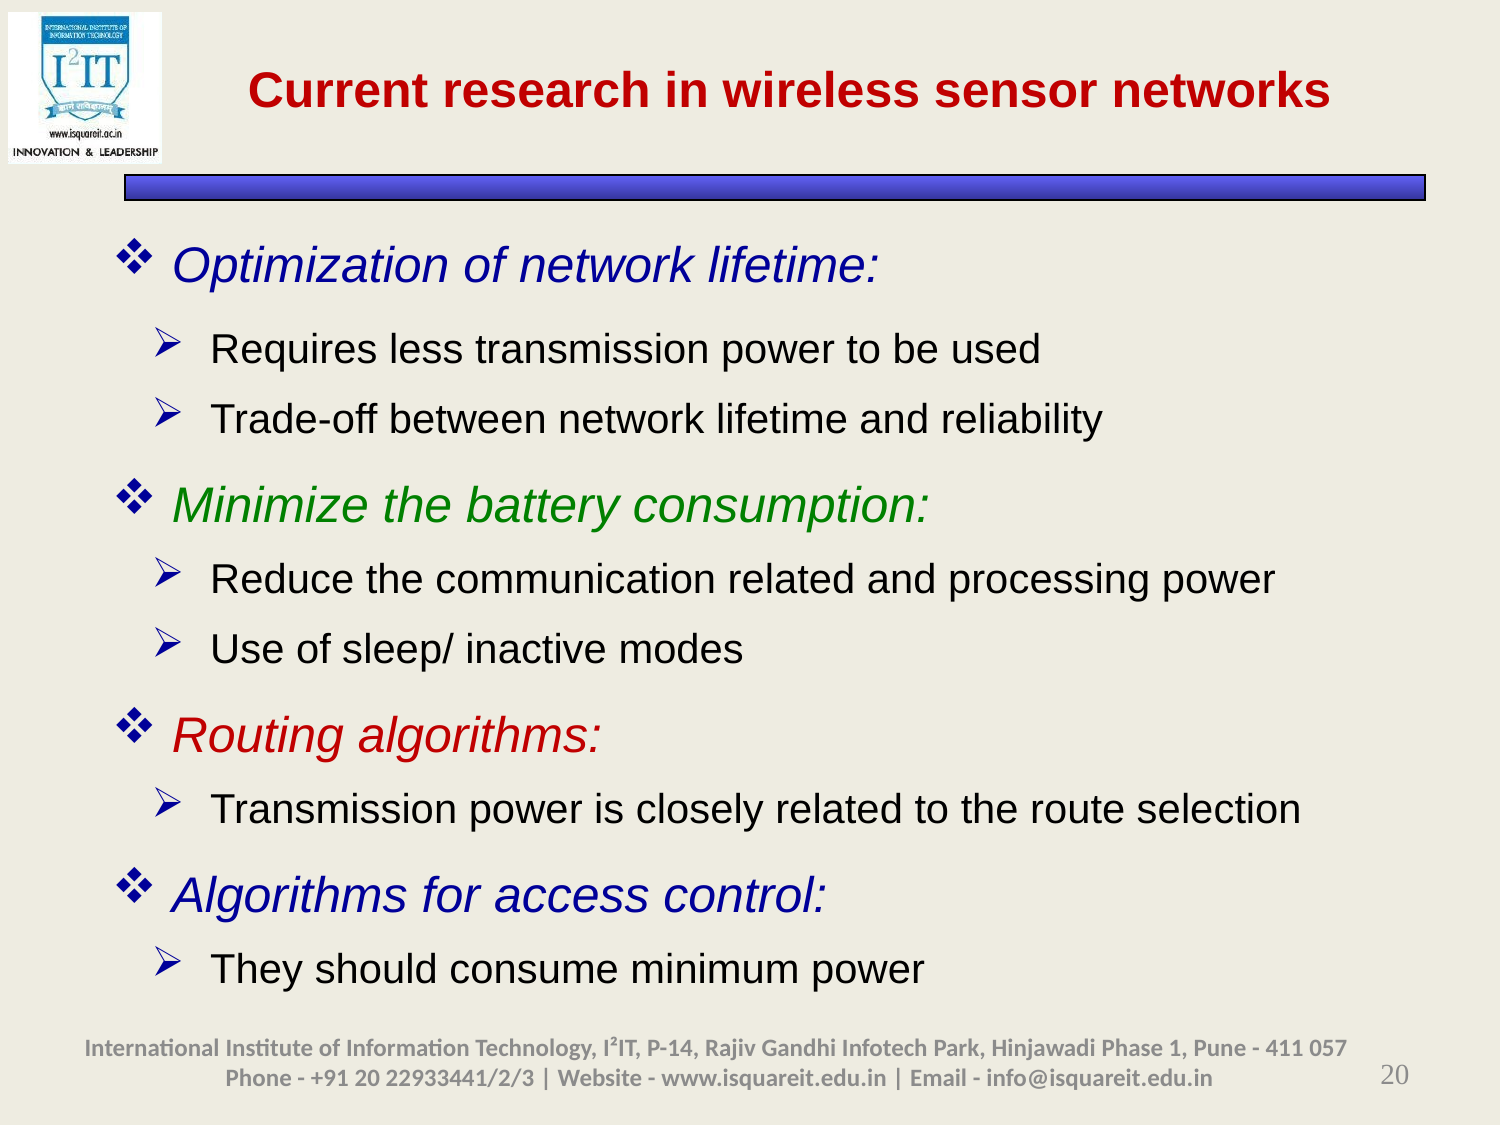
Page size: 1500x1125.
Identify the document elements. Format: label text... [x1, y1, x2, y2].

text_box Current research in wireless sensor networks [233, 49, 1347, 125]
text_box [125, 174, 1425, 200]
footer International Institute of Information Technology, I²IT, P-14, Rajiv Gandhi Infotech Park, Hinjawadi Phase 1, Pune - 411 057 Phone - +91 20 22933441/2/3 | Website - www.isquareit.edu.in | Email - info@isquareit.edu.in [0, 1022, 1471, 1102]
text_box Optimization of network lifetime: Requires less transmission power to be used Trade-off between network lifetime and reliability Minimize the battery consumption: Reduce the communication related and processing power Use of sleep/ inactive modes Routing algorithms: Transmission power is closely related to the route selection Algorithms for access control: They should consume minimum power [97, 224, 1413, 1000]
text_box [8, 12, 163, 164]
